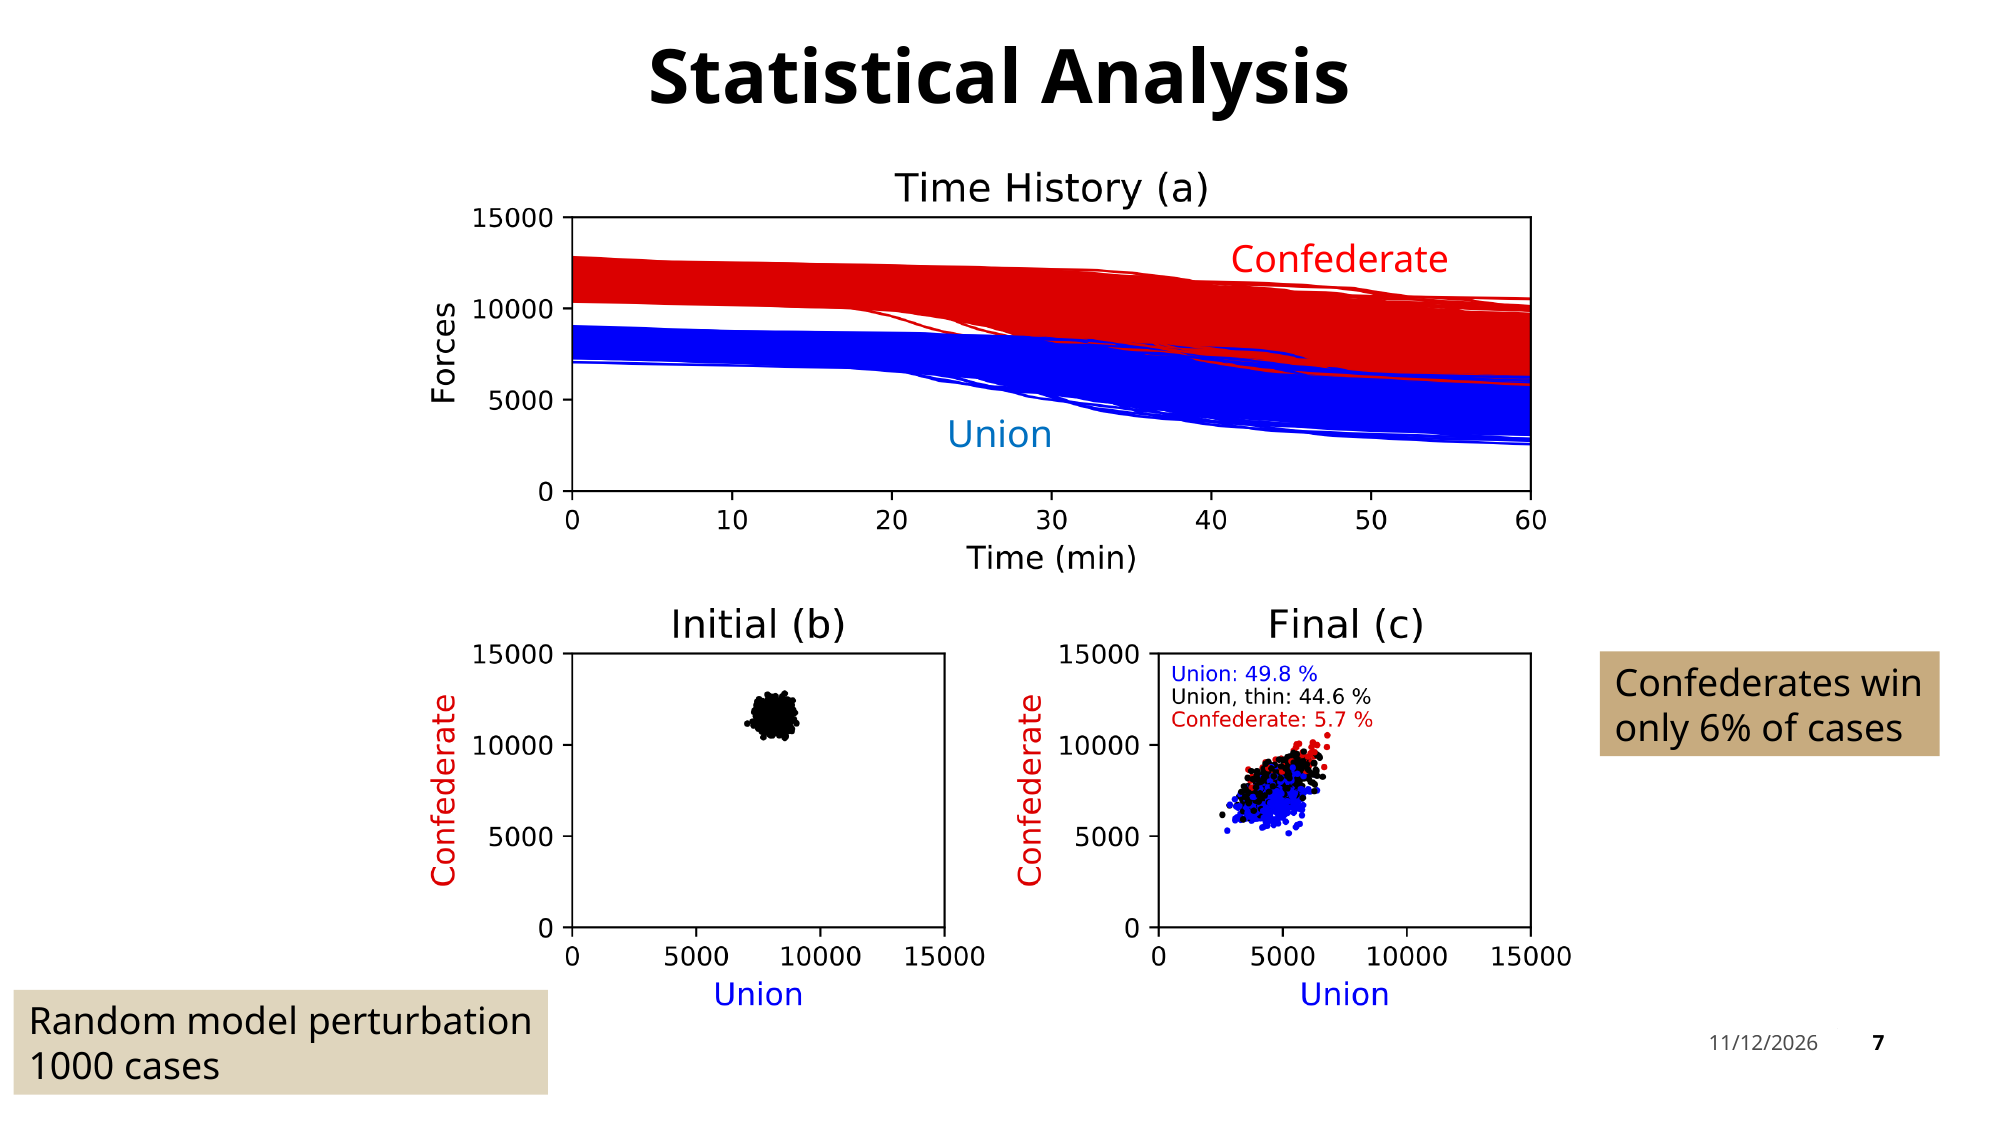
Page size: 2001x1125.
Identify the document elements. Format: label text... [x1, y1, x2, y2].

slide_number 7 [1838, 1013, 1919, 1074]
picture [399, 143, 1600, 1044]
text_box Statistical Analysis [633, 20, 1367, 126]
text_box Confederates win only 6% of cases [1600, 651, 1940, 757]
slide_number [1645, 1017, 1834, 1071]
text_box Random model perturbation 1000 cases [13, 989, 548, 1095]
